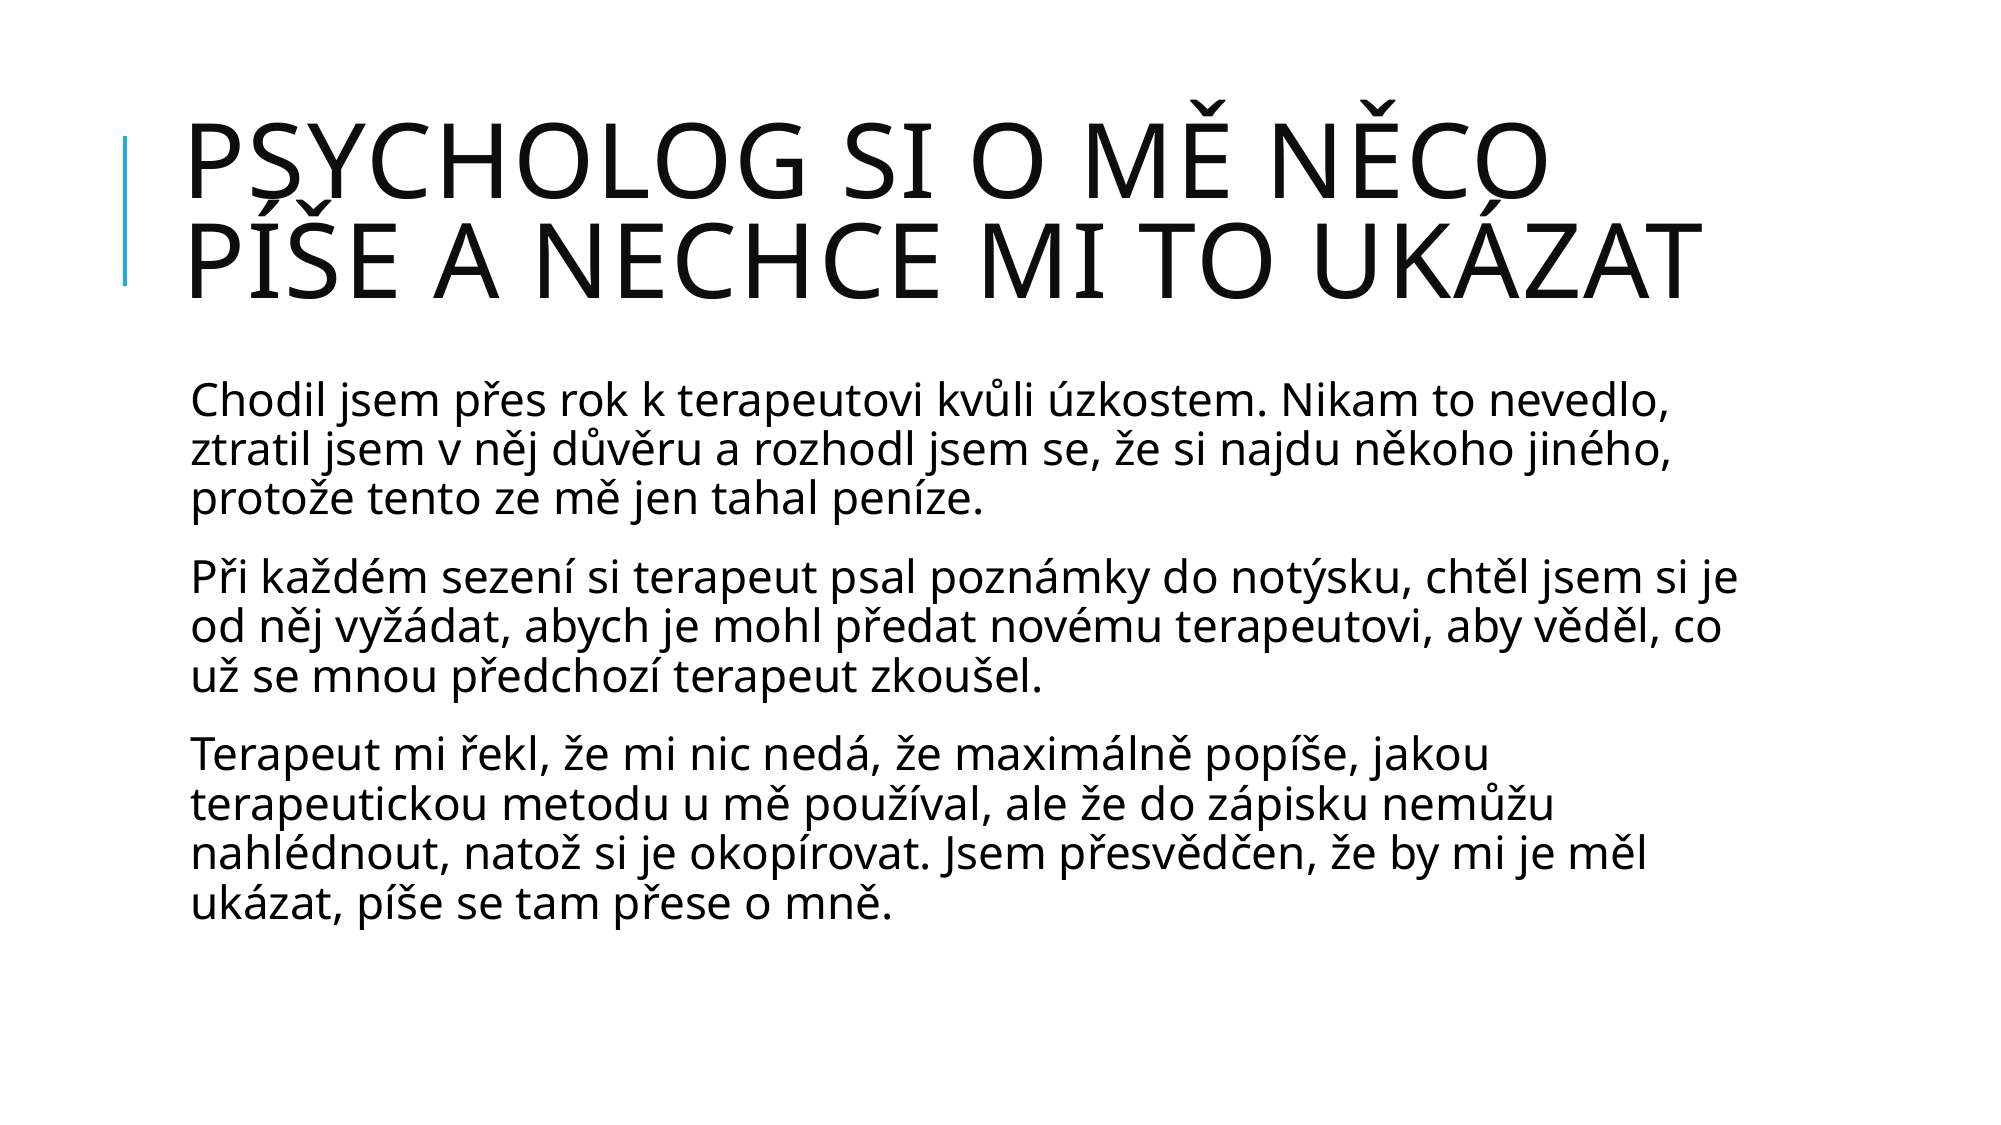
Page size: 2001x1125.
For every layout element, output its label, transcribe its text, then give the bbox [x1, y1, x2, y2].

list Chodil jsem přes rok k terapeutovi kvůli úzkostem. Nikam to nevedlo, ztratil jsem v něj důvěru a rozhodl jsem se, že si najdu někoho jiného, protože tento ze mě jen tahal peníze. Při každém sezení si terapeut psal poznámky do notýsku, chtěl jsem si je od něj vyžádat, abych je mohl předat novému terapeutovi, aby věděl, co už se mnou předchozí terapeut zkoušel. Terapeut mi řekl, že mi nic nedá, že maximálně popíše, jakou terapeutickou metodu u mě používal, ale že do zápisku nemůžu nahlédnout, natož si je okopírovat. Jsem přesvědčen, že by mi je měl ukázat, píše se tam přese o mně. [168, 368, 1763, 1029]
title Psycholog si o mě něco píše a nechce mi to ukázat [168, 96, 1763, 342]
